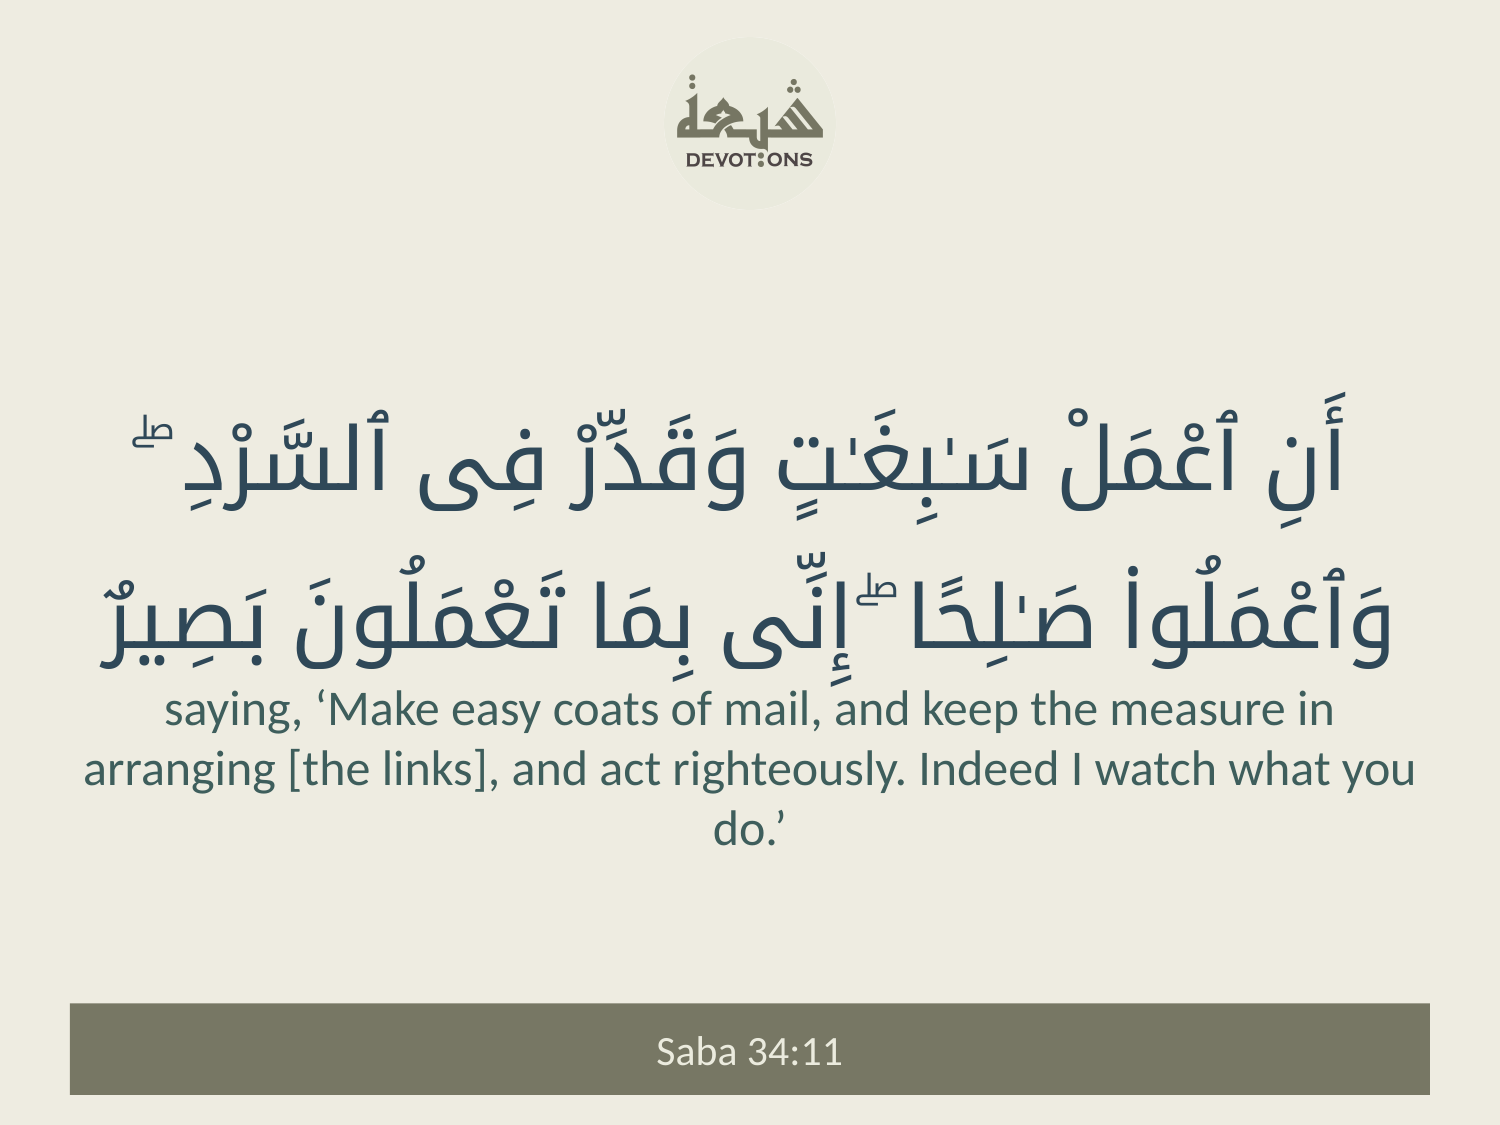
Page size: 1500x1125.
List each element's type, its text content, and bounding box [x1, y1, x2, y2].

list أَنِ ٱعْمَلْ سَـٰبِغَـٰتٍ وَقَدِّرْ فِى ٱلسَّرْدِ ۖ وَٱعْمَلُوا۟ صَـٰلِحًا ۖ إِنِّى بِمَا تَعْمَلُونَ بَصِيرٌ saying, ‘Make easy coats of mail, and keep the measure in arranging [the links], and act righteously. Indeed I watch what you do.’ [69, 203, 1430, 1003]
picture [656, 29, 844, 203]
list Saba 34:11 [69, 1003, 1430, 1095]
